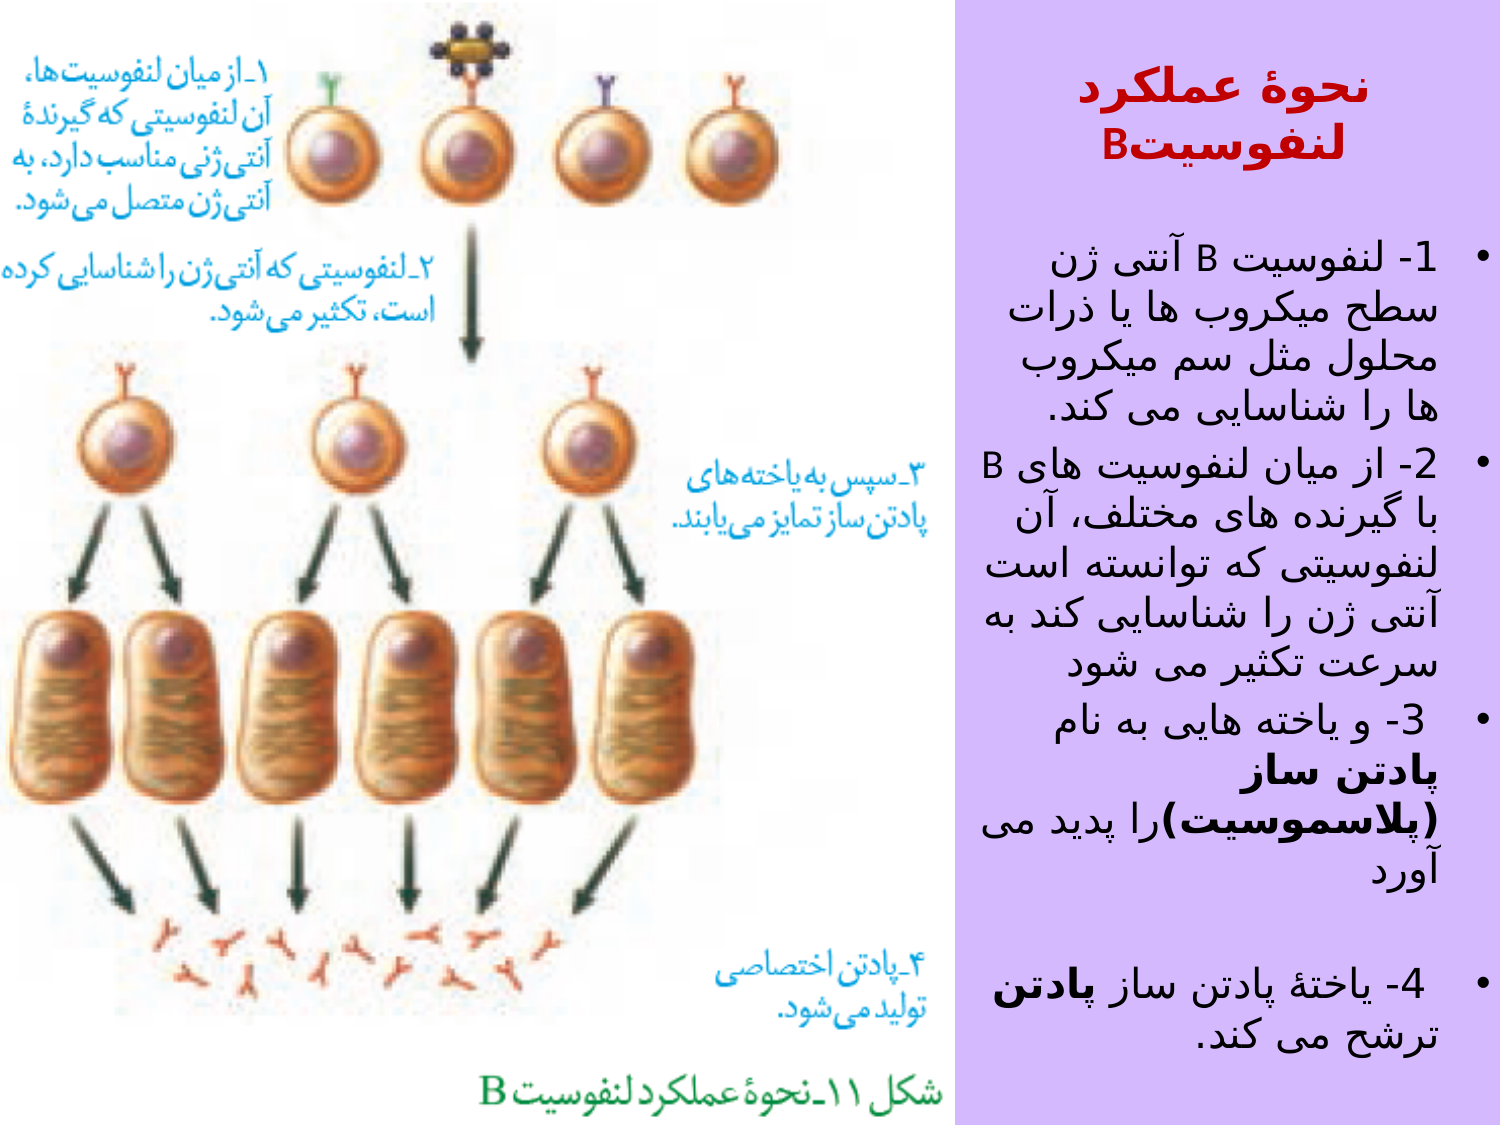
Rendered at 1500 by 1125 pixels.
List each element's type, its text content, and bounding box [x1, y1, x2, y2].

list 1- لنفوسیت B آنتی ژن سطح میکروب ها یا ذرات محلول مثل سم میکروب ها را شناسایی می کند. 2- از میان لنفوسیت های B با گیرنده های مختلف، آن لنفوسیتی که توانسته است آنتی ژن را شناسایی کند به سرعت تکثیر می شود 3- و یاخته هایی به نام پادتن ساز (پلاسموسیت)را پدید می آورد 4- یاختۀ پادتن ساز پادتن ترشح می کند. [960, 222, 1500, 1125]
title نحوۀ عملکرد لنفوسیتB [960, 46, 1500, 178]
picture [0, 0, 1500, 1125]
